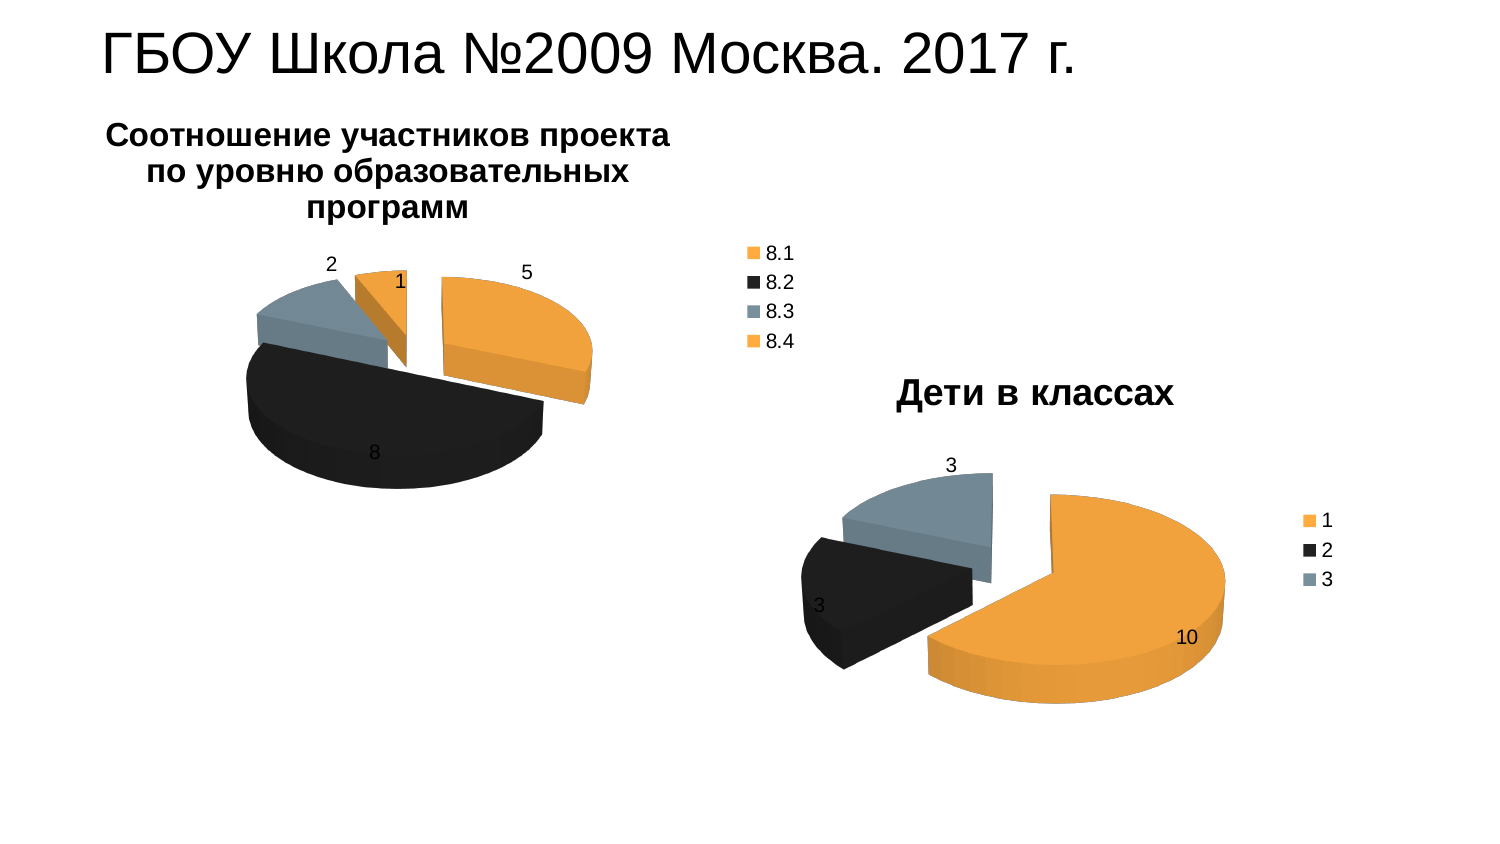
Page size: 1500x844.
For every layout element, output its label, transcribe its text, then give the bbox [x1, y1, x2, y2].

chart [86, 95, 1353, 758]
title ГБОУ Школа №2009 Москва. 2017 г. [86, 0, 1258, 96]
